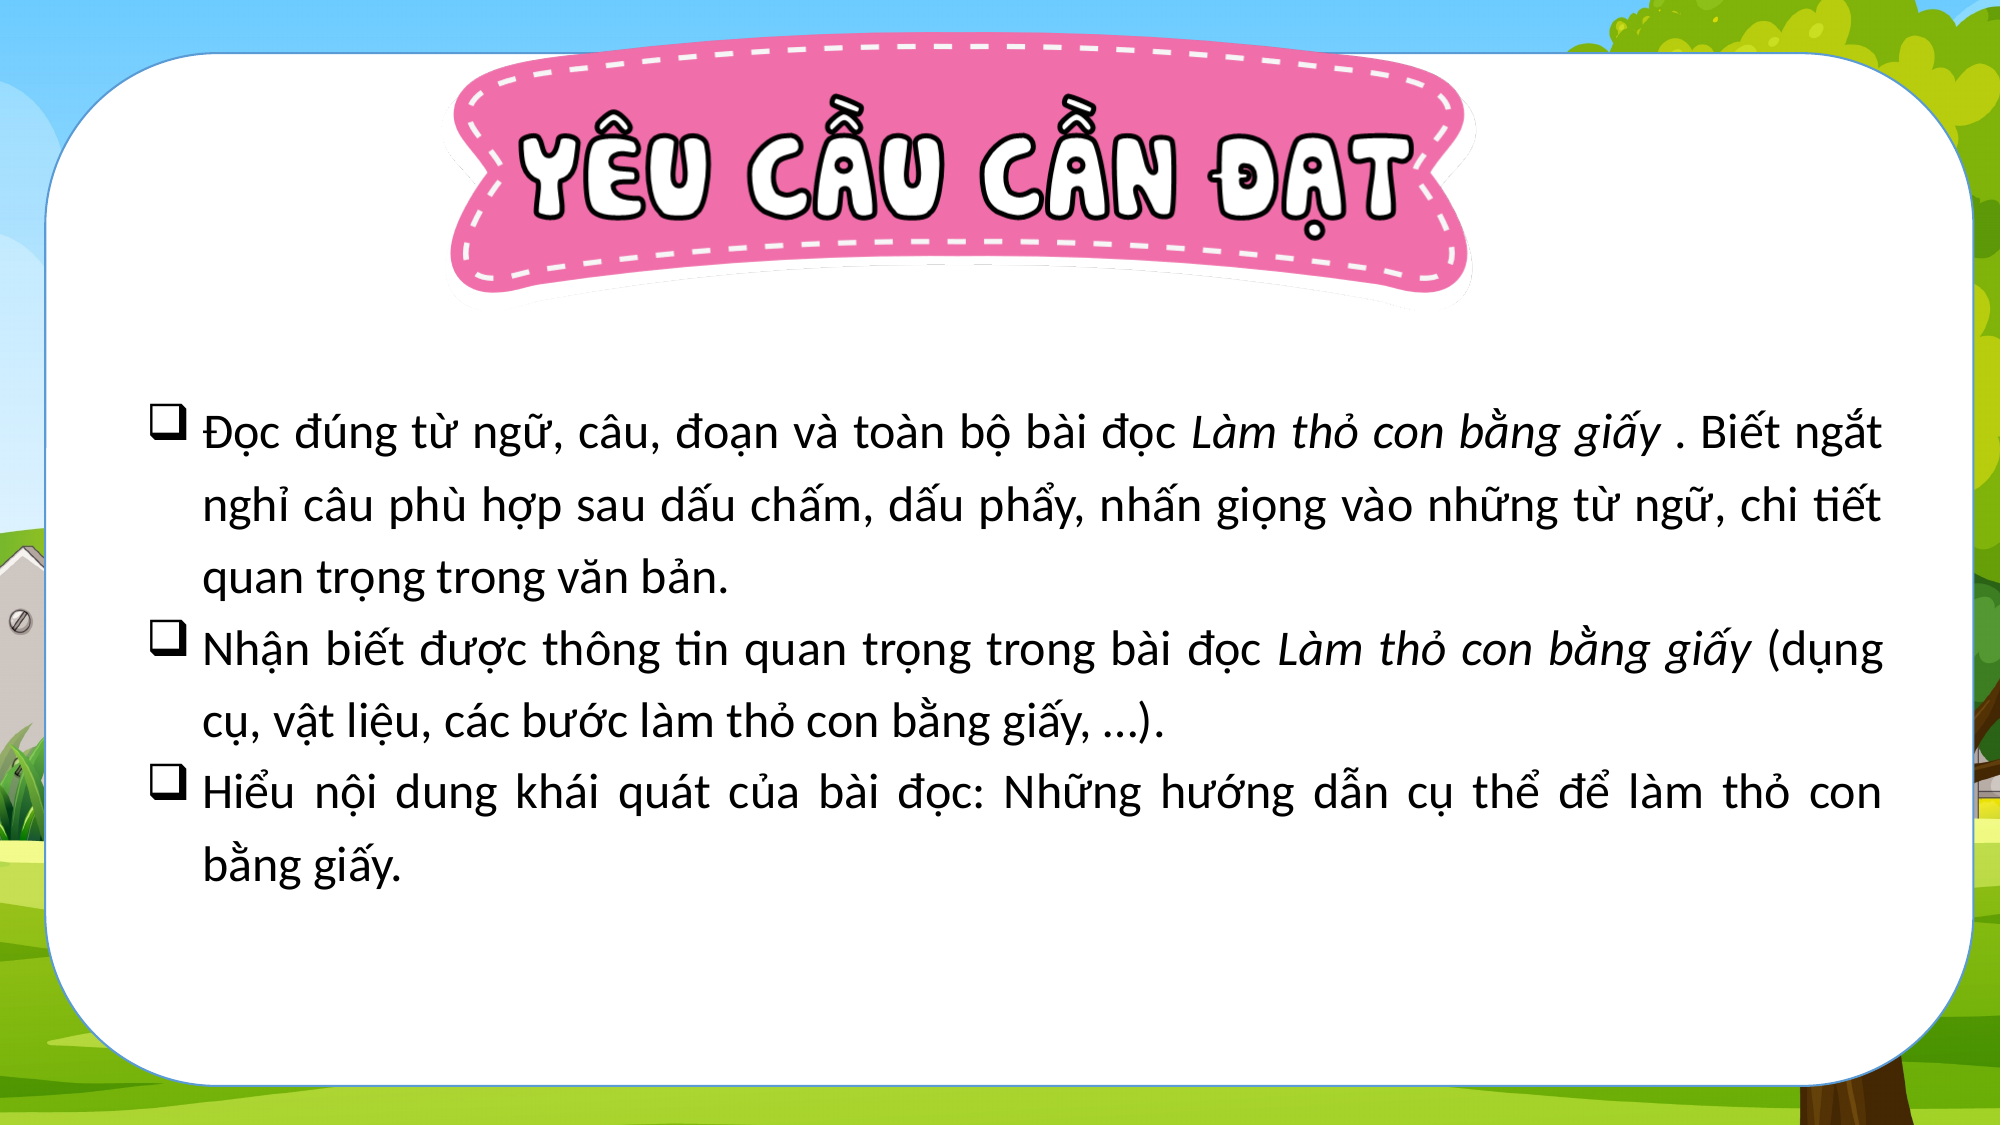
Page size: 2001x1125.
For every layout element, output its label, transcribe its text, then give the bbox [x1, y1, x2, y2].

text_box Đọc đúng từ ngữ, câu, đoạn và toàn bộ bài đọc Làm thỏ con bằng giấy . Biết ngắt nghỉ câu phù hợp sau dấu chấm, dấu phẩy, nhấn giọng vào những từ ngữ, chi tiết quan trọng trong văn bản. Nhận biết được thông tin quan trọng trong bài đọc Làm thỏ con bằng giấy (dụng cụ, vật liệu, các bước làm thỏ con bằng giấy, …). Hiểu nội dung khái quát của bài đọc: Những hướng dẫn cụ thể để làm thỏ con bằng giấy. [131, 379, 1899, 899]
text_box [44, 52, 1975, 1087]
picture [0, 0, 2000, 1125]
